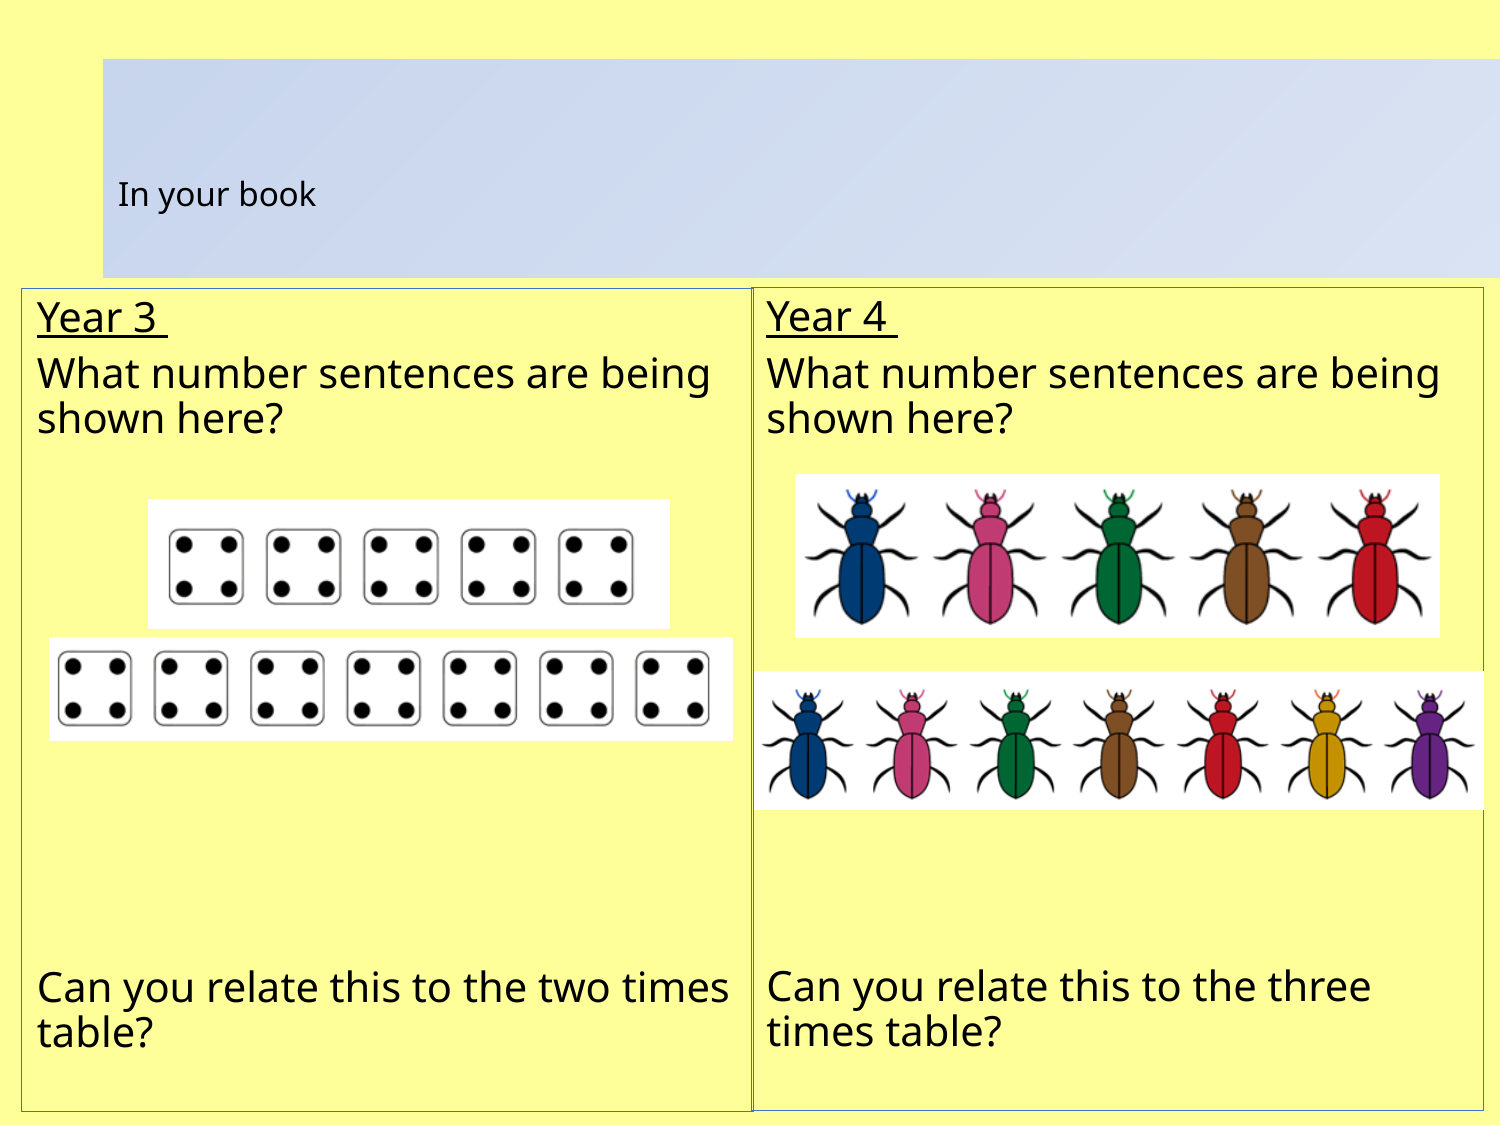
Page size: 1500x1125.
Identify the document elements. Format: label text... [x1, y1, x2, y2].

title In your book [103, 59, 1397, 278]
picture [49, 637, 733, 741]
picture [148, 499, 670, 629]
text_box Year 4 What number sentences are being shown here? Can you relate this to the three times table? [751, 287, 1484, 1111]
picture [795, 474, 1440, 638]
picture [754, 671, 1484, 810]
list Year 3 What number sentences are being shown here? Can you relate this to the two times table? [21, 288, 754, 1112]
